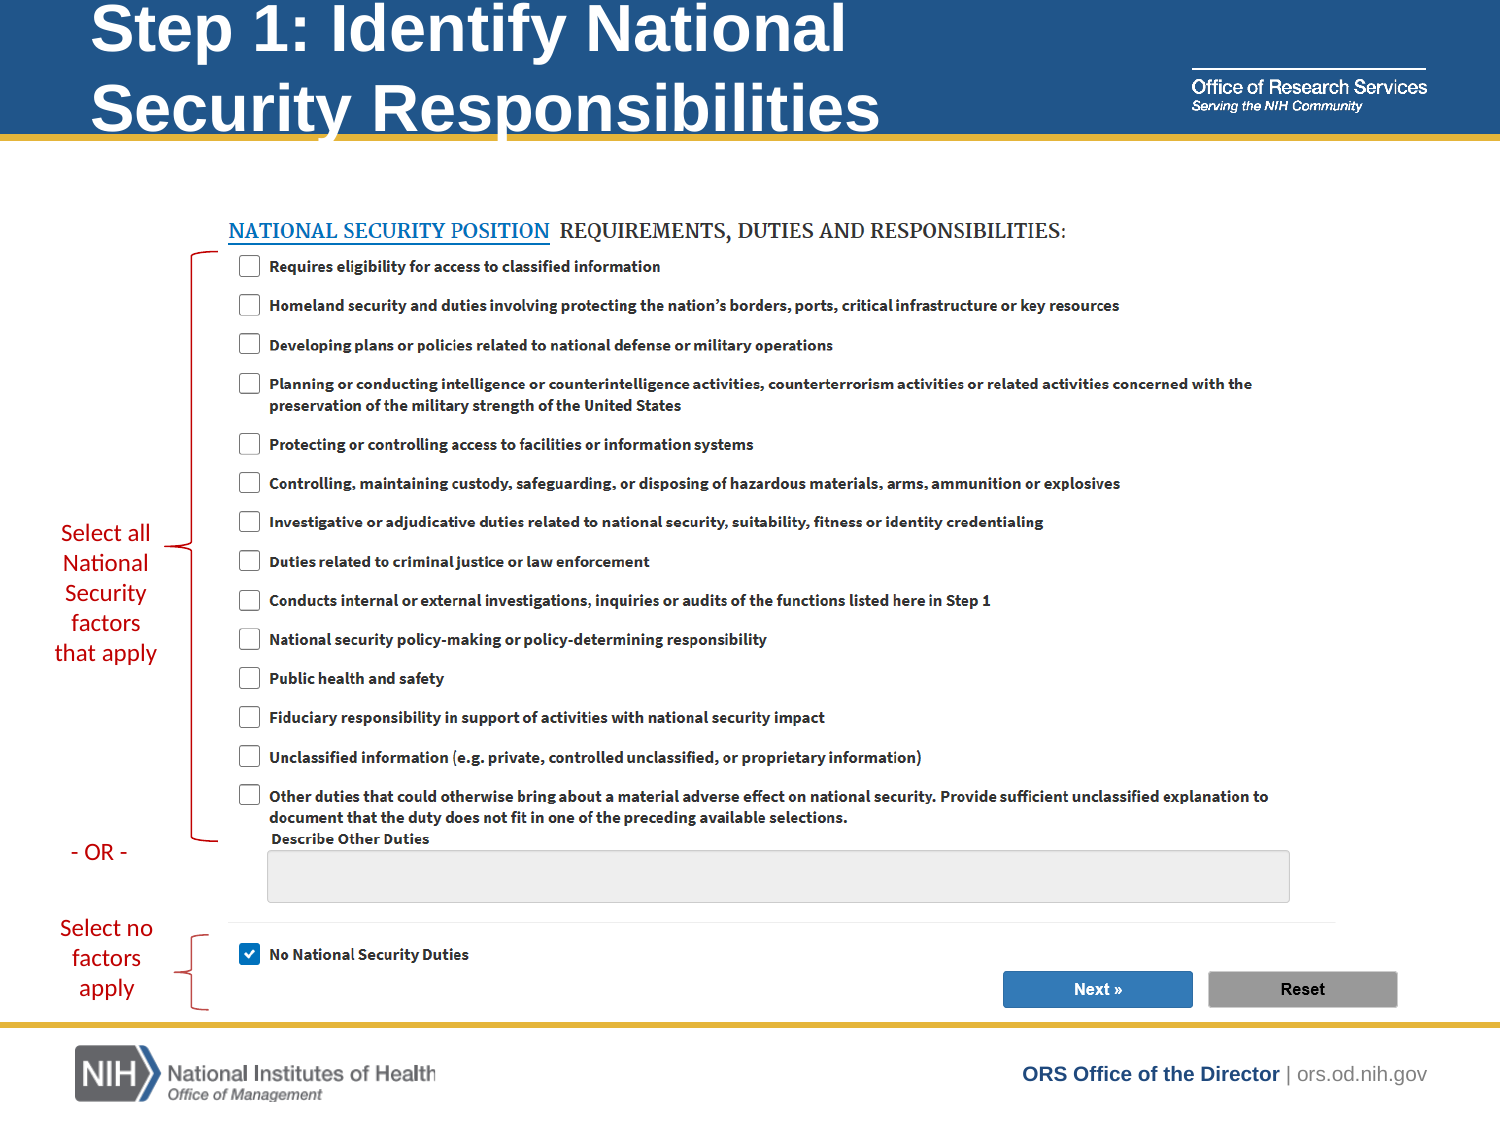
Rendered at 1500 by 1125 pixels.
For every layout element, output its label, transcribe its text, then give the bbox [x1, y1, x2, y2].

text_box Select all National Security factors that apply [38, 509, 174, 674]
text_box Select no factors apply [39, 903, 175, 1009]
text_box ORS Office of the Director | ors.od.nih.gov [782, 1053, 1428, 1094]
text_box - OR - [31, 828, 167, 873]
picture [1192, 79, 1427, 113]
text_box [174, 250, 212, 842]
text_box [173, 934, 209, 1011]
title Step 1: Identify National Security Responsibilities [75, 26, 1111, 102]
picture [217, 211, 1428, 1018]
